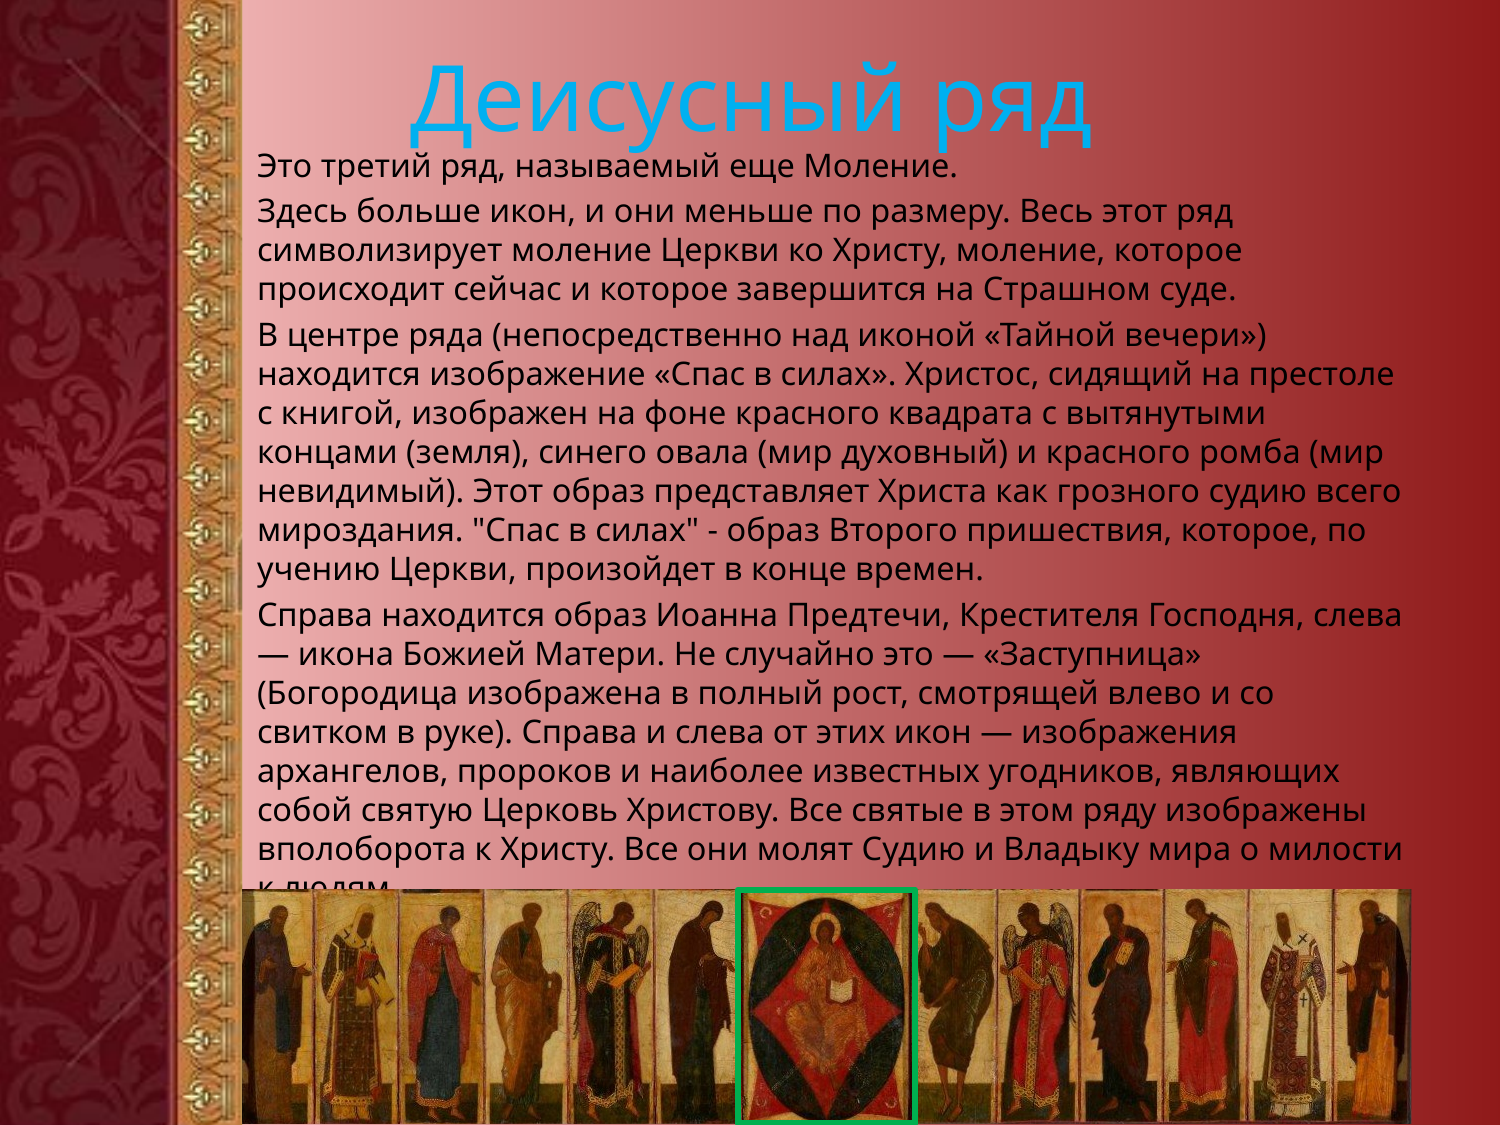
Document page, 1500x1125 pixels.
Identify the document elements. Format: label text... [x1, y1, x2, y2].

list Это третий ряд, называемый еще Моление. Здесь больше икон, и они меньше по размеру. Весь этот ряд символизирует моление Церкви ко Христу, моление, которое происходит сейчас и которое завершится на Страшном суде. В центре ряда (непосредственно над иконой «Тайной вечери») находится изображение «Спас в силах». Христос, сидящий на престоле с книгой, изображен на фоне красного квадрата с вытянутыми концами (земля), синего овала (мир духовный) и красного ромба (мир невидимый). Этот образ представляет Христа как грозного судию всего мироздания. "Спас в силах" - образ Второго пришествия, которое, по учению Церкви, произойдет в конце времен. Справа находится образ Иоанна Предтечи, Крестителя Господня, слева — икона Божией Матери. Не случайно это — «Заступница» (Богородица изображена в полный рост, смотрящей влево и со свитком в руке). Справа и слева от этих икон — изображения архангелов, пророков и наиболее известных угодников, являющих собой святую Церковь Христову. Все святые в этом ряду изображены вполоборота к Христу. Все они молят Судию и Владыку мира о милости к людям. Так Церковь Небесная выступает заступницей за Церковь Земную, и тема спасения объединяет стоящих в храме и небожителей. [242, 137, 1425, 1000]
title Деисусный ряд [76, 0, 1427, 189]
picture [0, 0, 1412, 1125]
